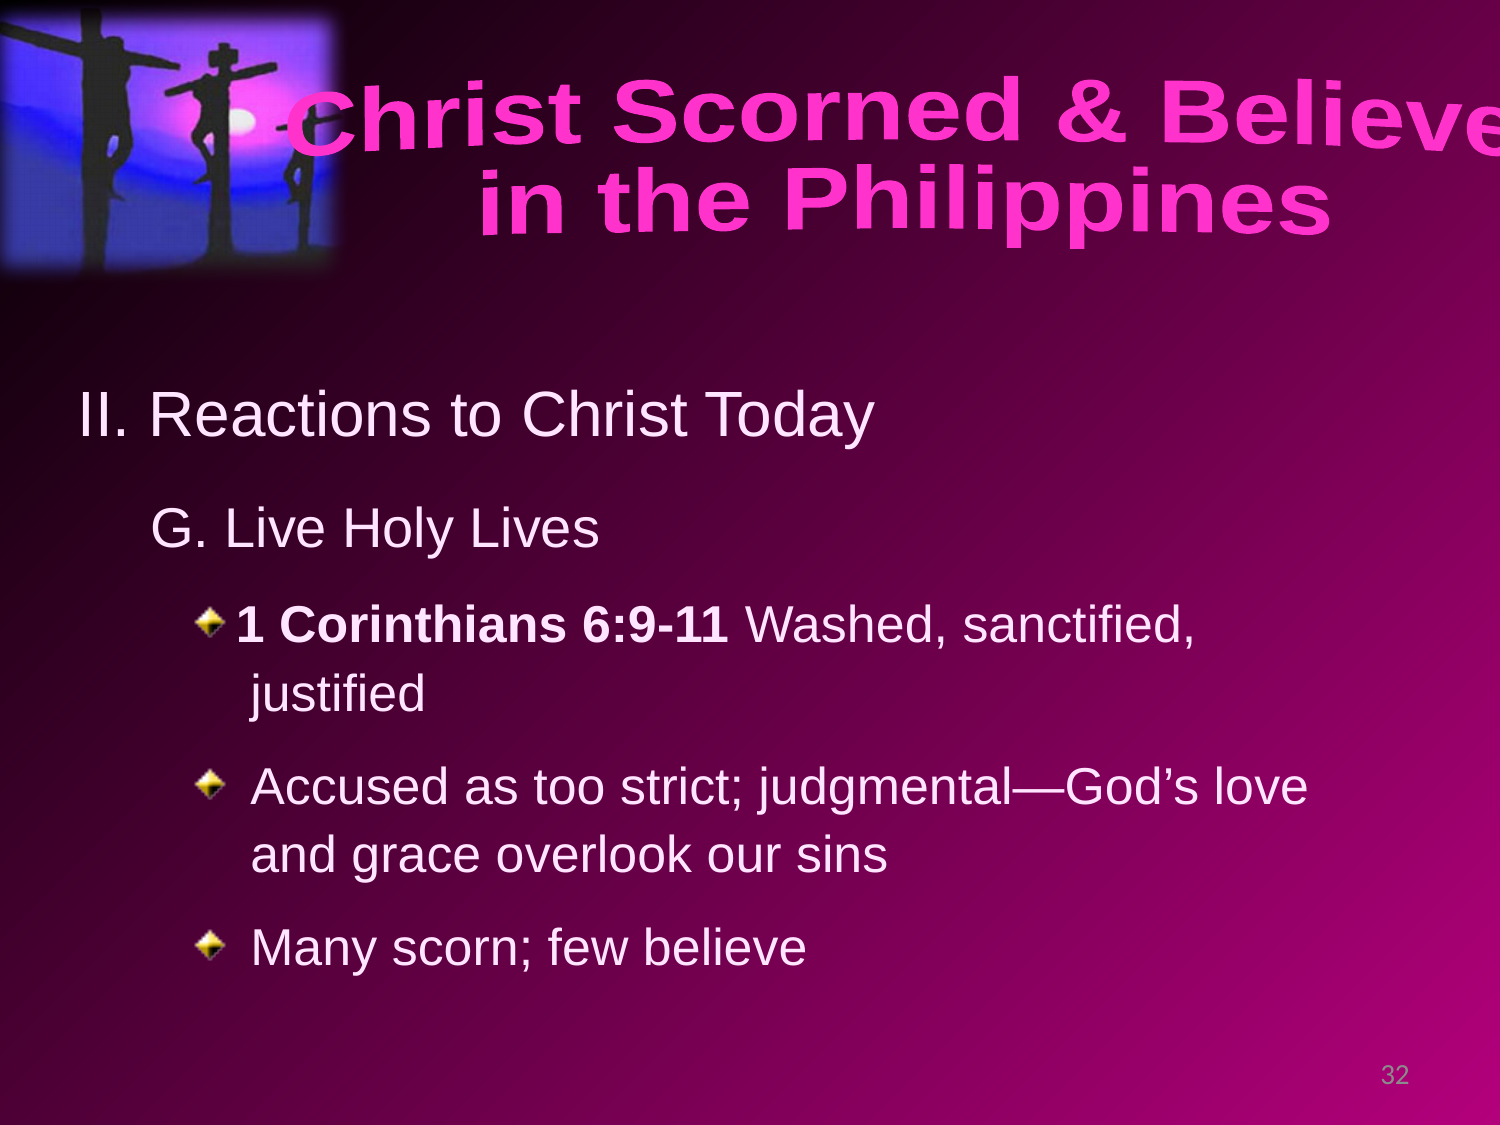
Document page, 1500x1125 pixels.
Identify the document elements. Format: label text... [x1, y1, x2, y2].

picture [0, 12, 330, 268]
picture [190, 602, 229, 641]
picture [190, 925, 229, 964]
picture [190, 764, 229, 803]
list II. Reactions to Christ Today G. Live Holy Lives 1 Corinthians 6:9-11 Washed, sanctified, justified Accused as too strict; judgmental—God’s love and grace overlook our sins Many scorn; few believe [62, 357, 1425, 988]
slide_number 32 [1299, 1042, 1425, 1103]
